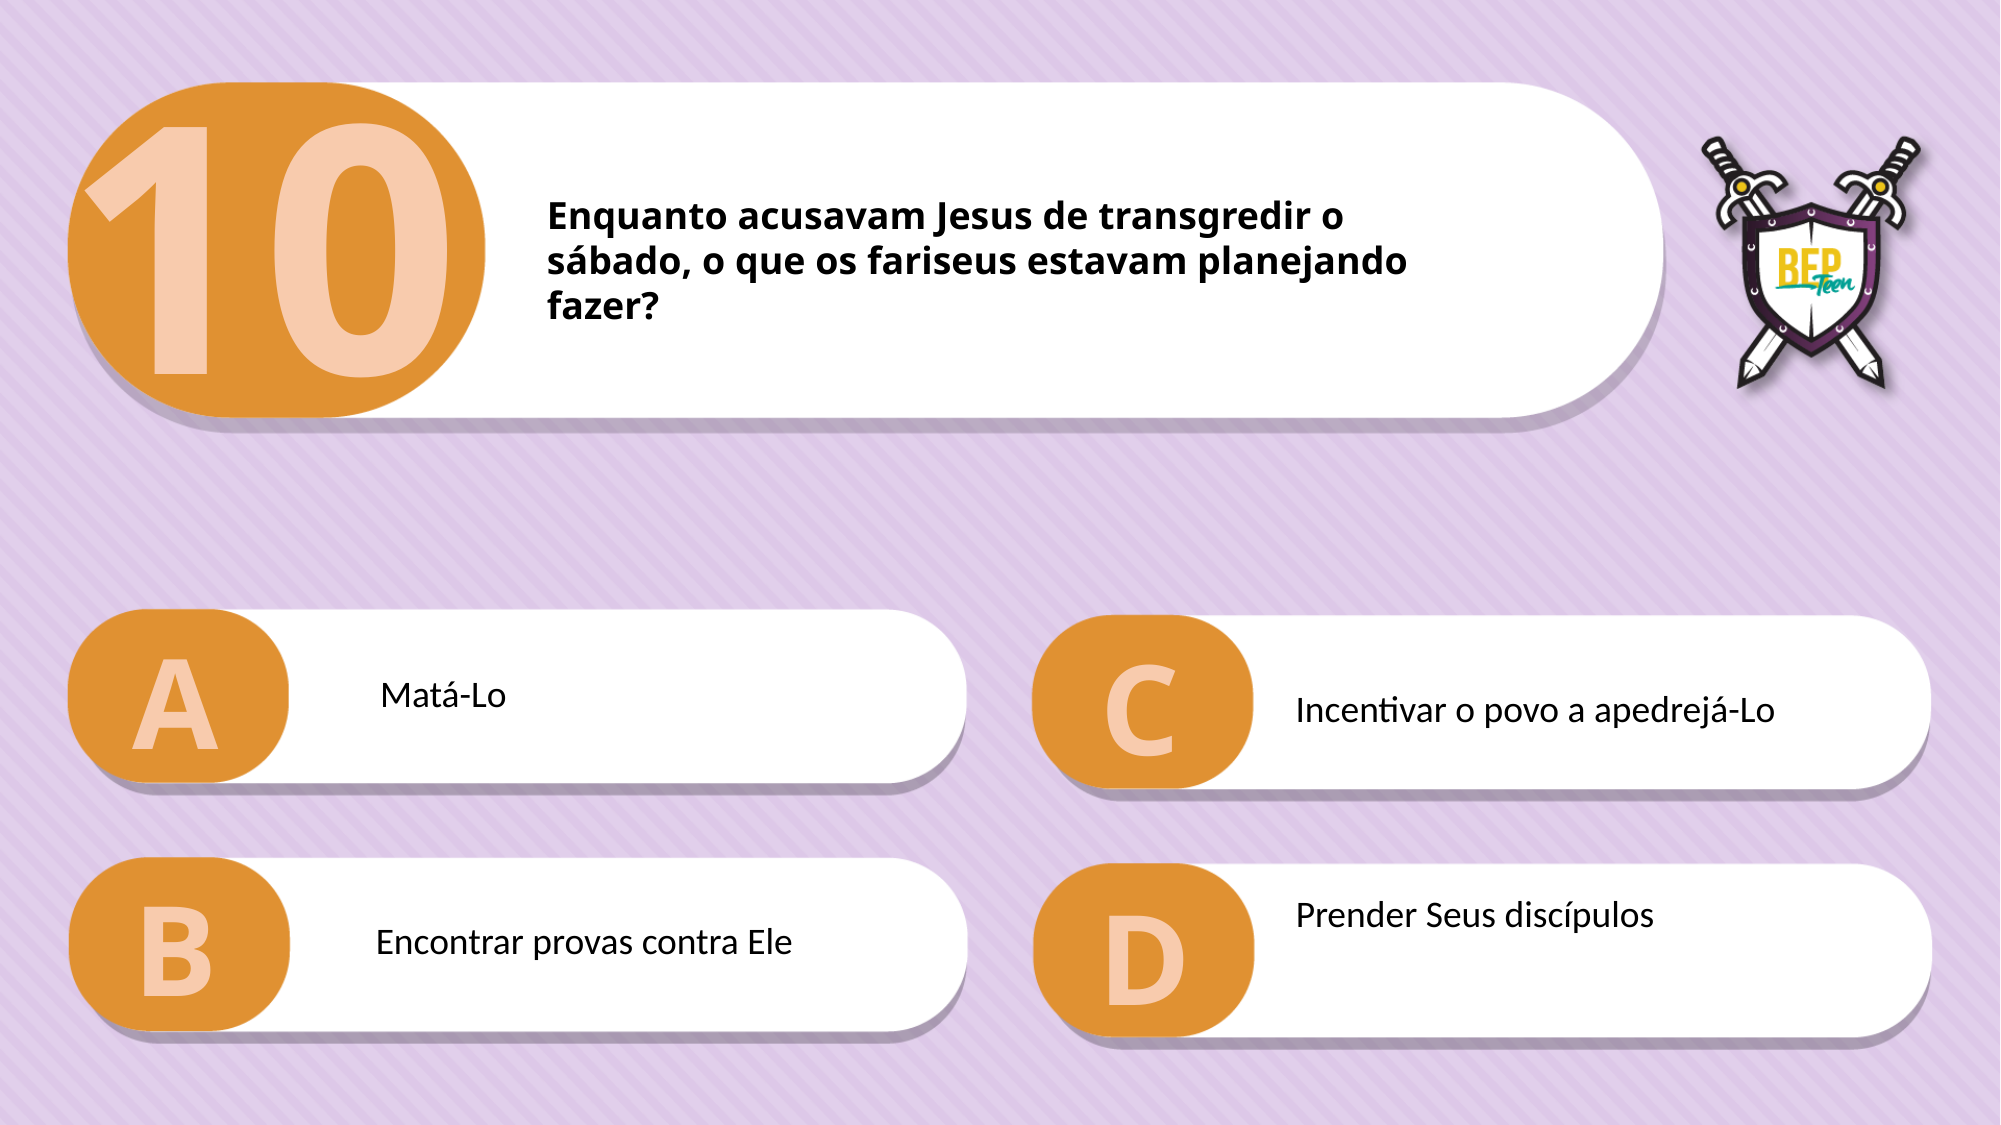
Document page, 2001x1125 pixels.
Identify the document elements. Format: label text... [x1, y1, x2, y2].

text_box 10 [50, 21, 509, 451]
picture [0, 0, 2001, 1125]
text_box Prender Seus discípulos [1281, 882, 1849, 943]
text_box Encontrar provas contra Ele [361, 909, 925, 970]
text_box Incentivar o povo a apedrejá-Lo [1280, 677, 1808, 738]
text_box C [1071, 622, 1210, 788]
text_box A [106, 616, 245, 782]
text_box D [1075, 872, 1214, 1038]
text_box Enquanto acusavam Jesus de transgredir o sábado, o que os fariseus estavam planejando fazer? [532, 184, 1532, 335]
text_box B [106, 864, 245, 1029]
text_box Matá-Lo [365, 663, 929, 723]
